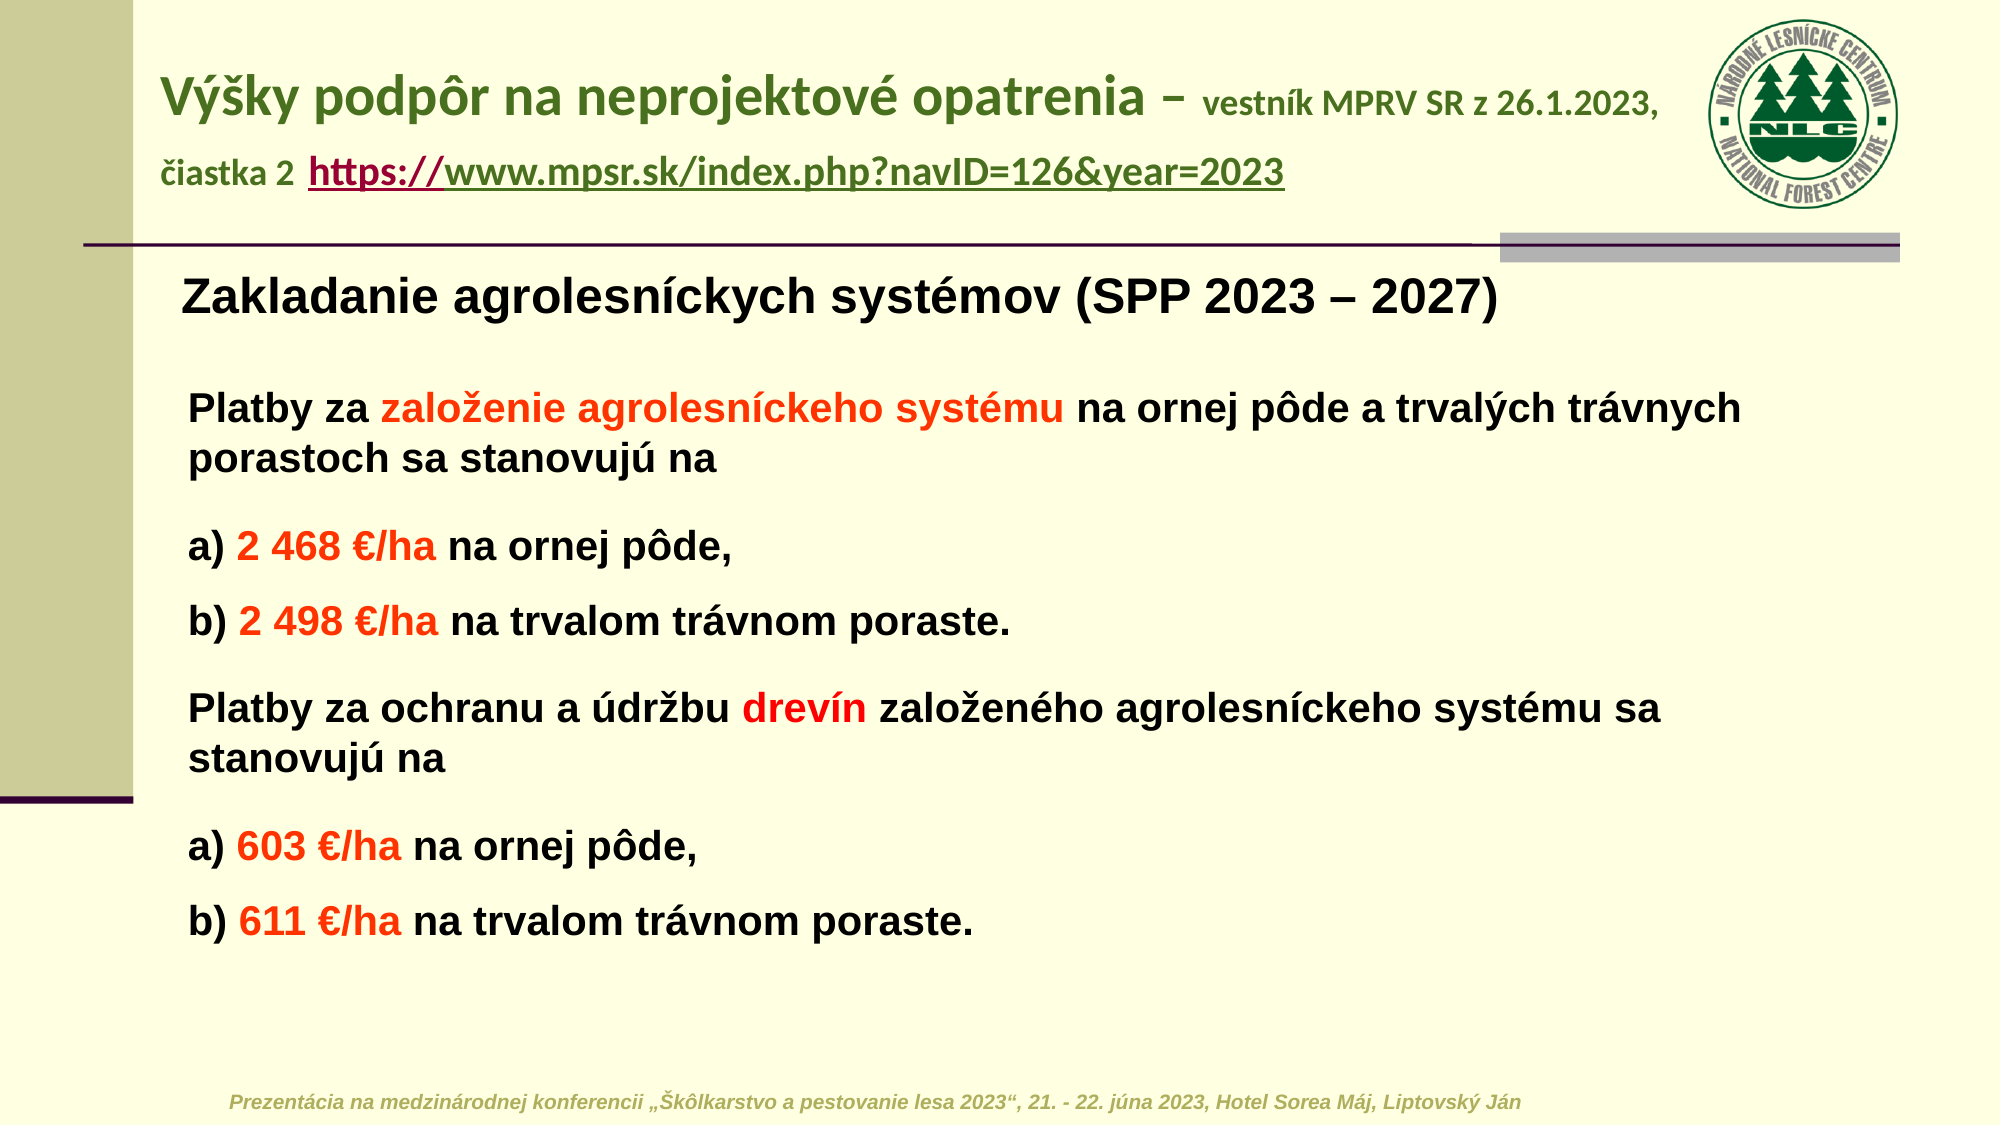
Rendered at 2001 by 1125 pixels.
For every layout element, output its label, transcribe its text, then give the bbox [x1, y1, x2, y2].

text_box Zakladanie agrolesníckych systémov (SPP 2023 – 2027) [173, 255, 1898, 350]
text_box Prezentácia na medzinárodnej konferencii „Škôlkarstvo a pestovanie lesa 2023“, 21. - 22. júna 2023, Hotel Sorea Máj, Liptovský Ján [214, 1078, 1815, 1125]
text_box Platby za založenie agrolesníckeho systému na ornej pôde a trvalých trávnych porastoch sa stanovujú na a) 2 468 €/ha na ornej pôde, b) 2 498 €/ha na trvalom trávnom poraste. Platby za ochranu a údržbu drevín založeného agrolesníckeho systému sa stanovujú na a) 603 €/ha na ornej pôde, b) 611 €/ha na trvalom trávnom poraste. [173, 373, 1828, 998]
picture [1708, 18, 1898, 209]
text_box Výšky podpôr na neprojektové opatrenia – vestník MPRV SR z 26.1.2023, čiastka 2 https://www.mpsr.sk/index.php?navID=126&year=2023 [145, 42, 1704, 212]
